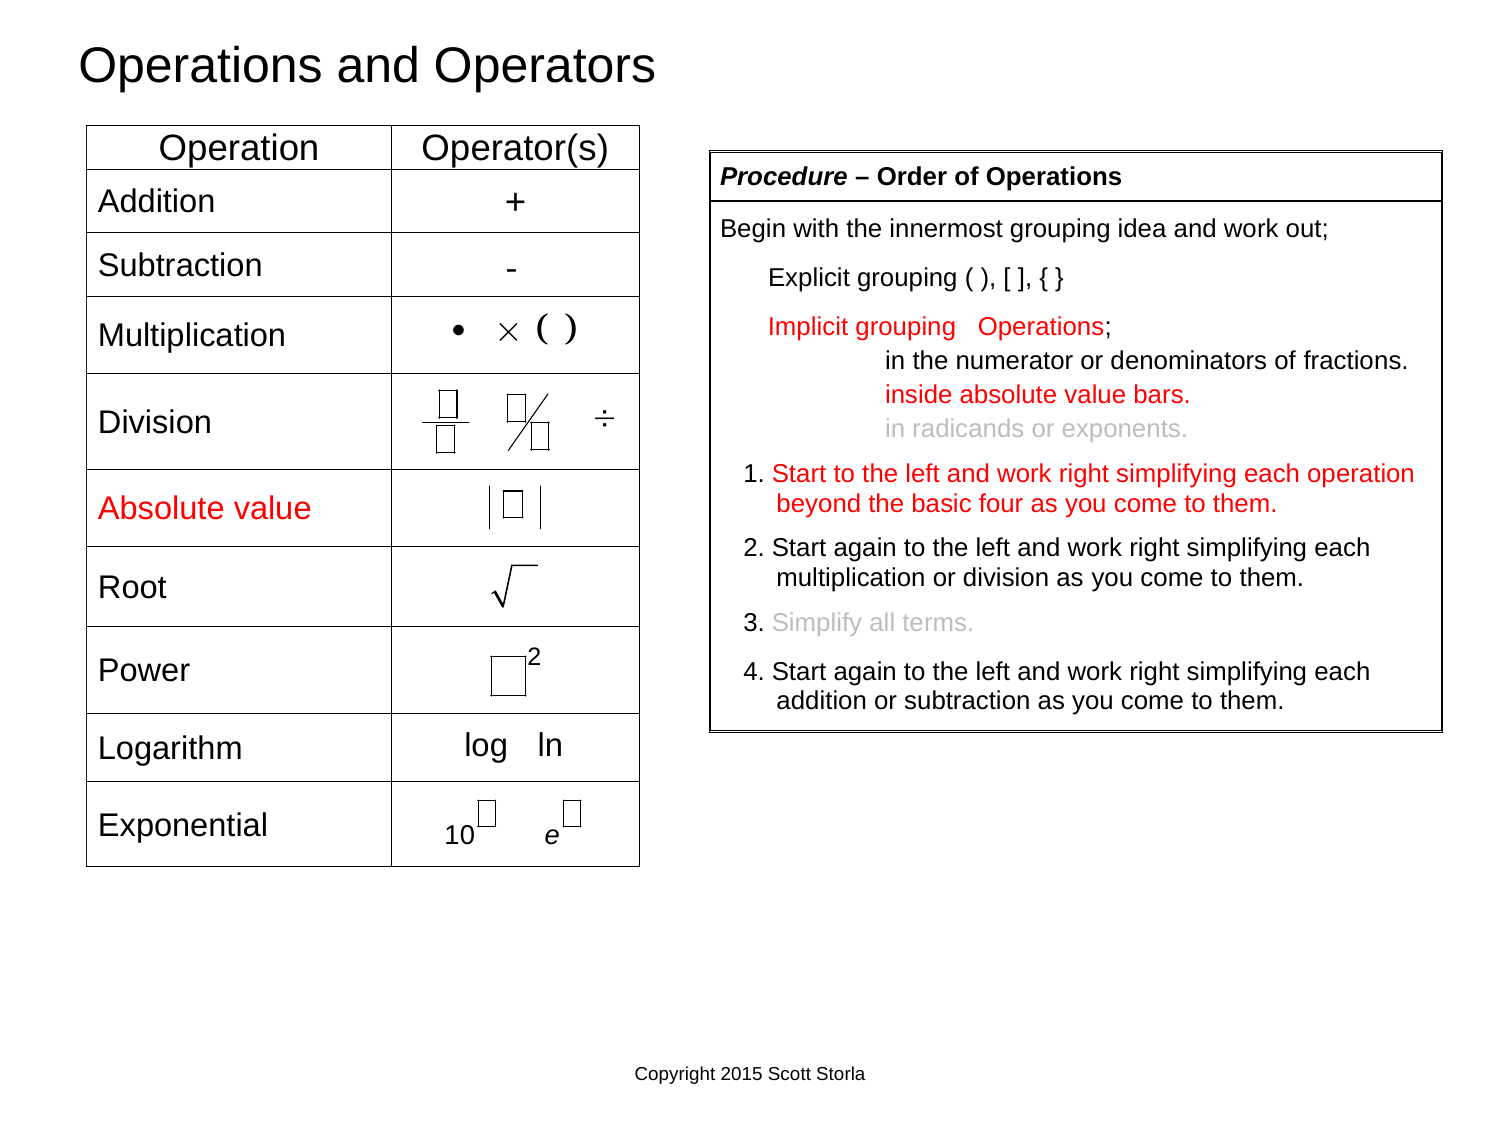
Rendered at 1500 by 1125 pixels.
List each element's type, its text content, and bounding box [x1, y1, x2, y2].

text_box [673, 149, 1474, 816]
footer Copyright 2015 Scott Storla [512, 1042, 988, 1103]
text_box Operations and Operators [61, 24, 674, 100]
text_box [86, 125, 707, 938]
